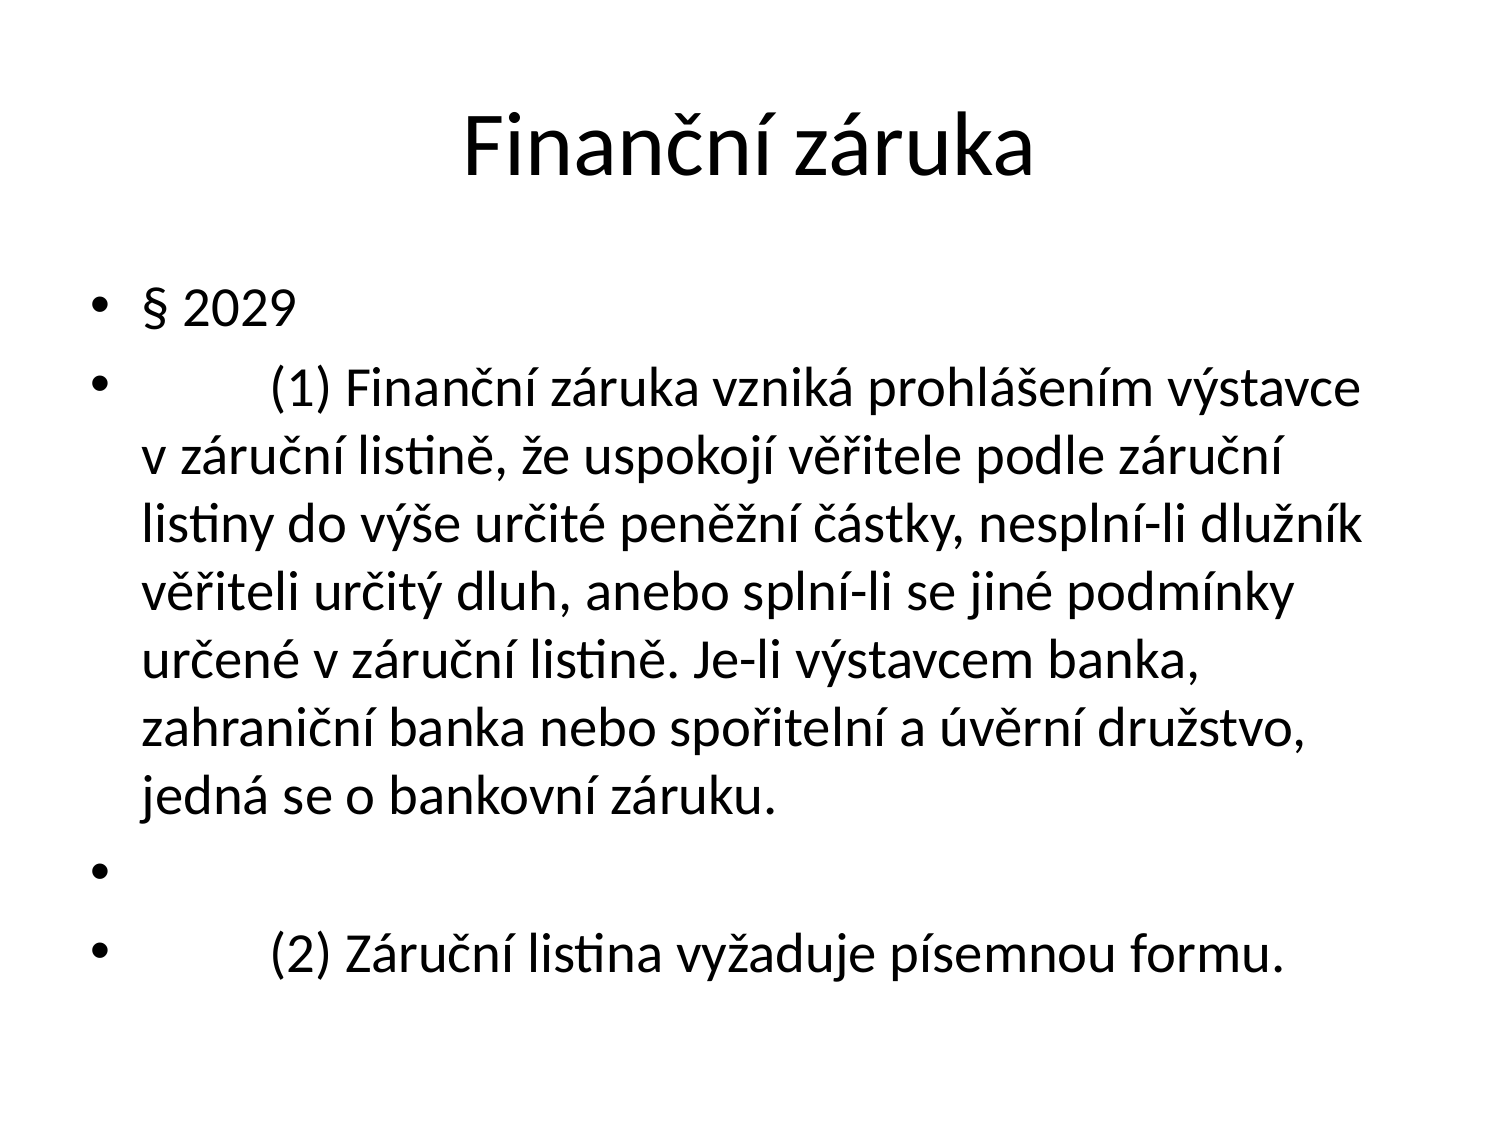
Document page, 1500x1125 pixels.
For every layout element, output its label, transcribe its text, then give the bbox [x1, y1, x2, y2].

title Finanční záruka [75, 45, 1425, 233]
list § 2029 (1) Finanční záruka vzniká prohlášením výstavce v záruční listině, že uspokojí věřitele podle záruční listiny do výše určité peněžní částky, nesplní-li dlužník věřiteli určitý dluh, anebo splní-li se jiné podmínky určené v záruční listině. Je-li výstavcem banka, zahraniční banka nebo spořitelní a úvěrní družstvo, jedná se o bankovní záruku. (2) Záruční listina vyžaduje písemnou formu. [75, 262, 1425, 1005]
